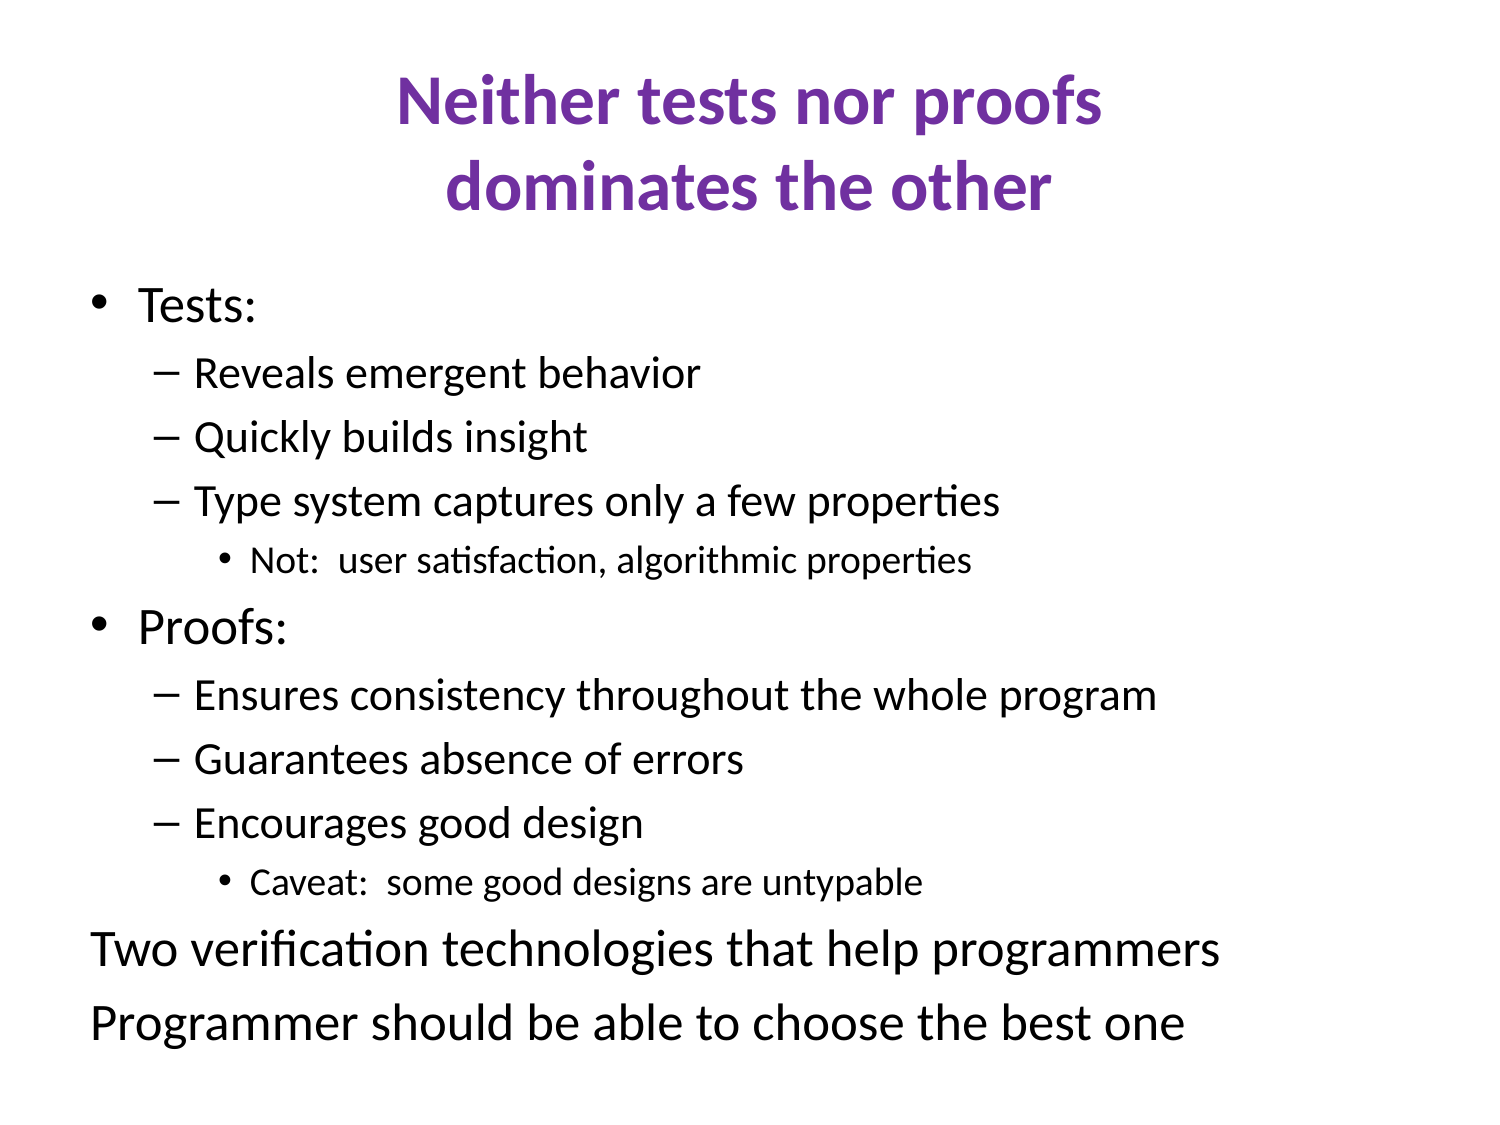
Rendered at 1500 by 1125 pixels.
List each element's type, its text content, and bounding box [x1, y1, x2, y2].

title Neither tests nor proofs dominates the other [75, 45, 1425, 233]
list Tests: Reveals emergent behavior Quickly builds insight Type system captures only a few properties Not: user satisfaction, algorithmic properties Proofs: Ensures consistency throughout the whole program Guarantees absence of errors Encourages good design Caveat: some good designs are untypable Two verification technologies that help programmers Programmer should be able to choose the best one [75, 262, 1475, 1063]
